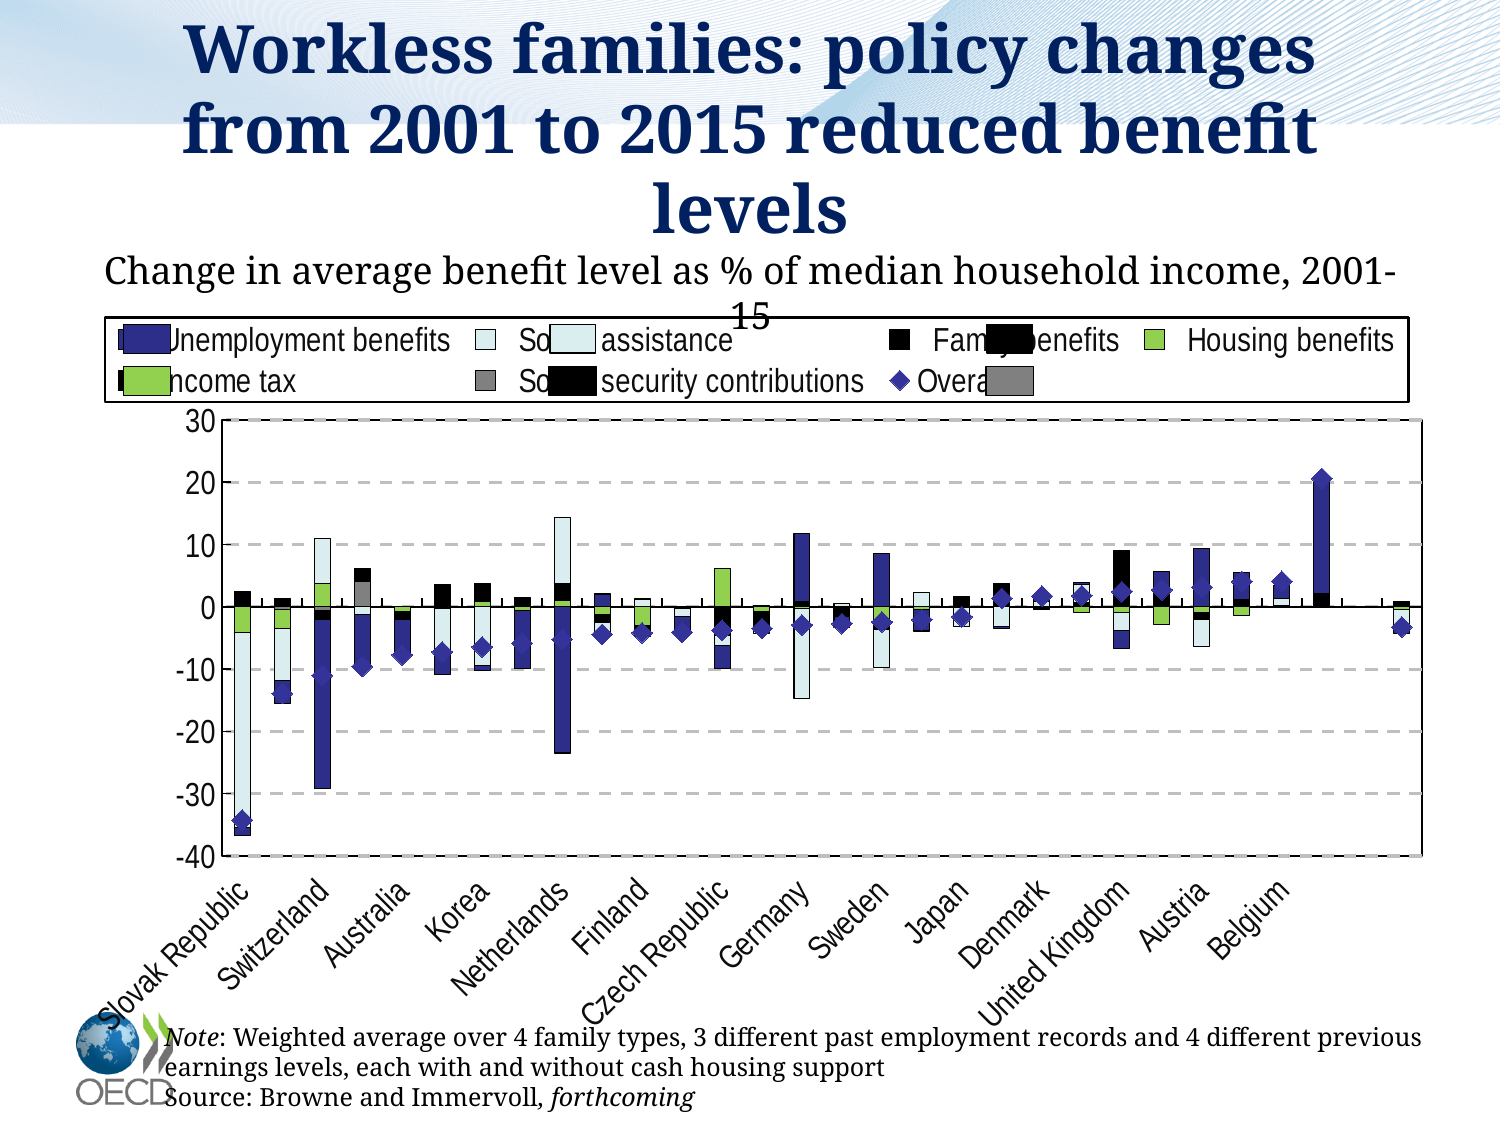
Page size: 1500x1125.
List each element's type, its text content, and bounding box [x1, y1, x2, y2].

text_box Note: Weighted average over 4 family types, 3 different past employment records and 4 different previous earnings levels, each with and without cash housing support Source: Browne and Immervoll, forthcoming [149, 1014, 1497, 1119]
title Workless families: policy changes from 2001 to 2015 reduced benefit levels Change in average benefit level as % of median household income, 2001-15 [76, 0, 1426, 107]
picture [0, 0, 1500, 1125]
chart [76, 302, 1426, 1046]
